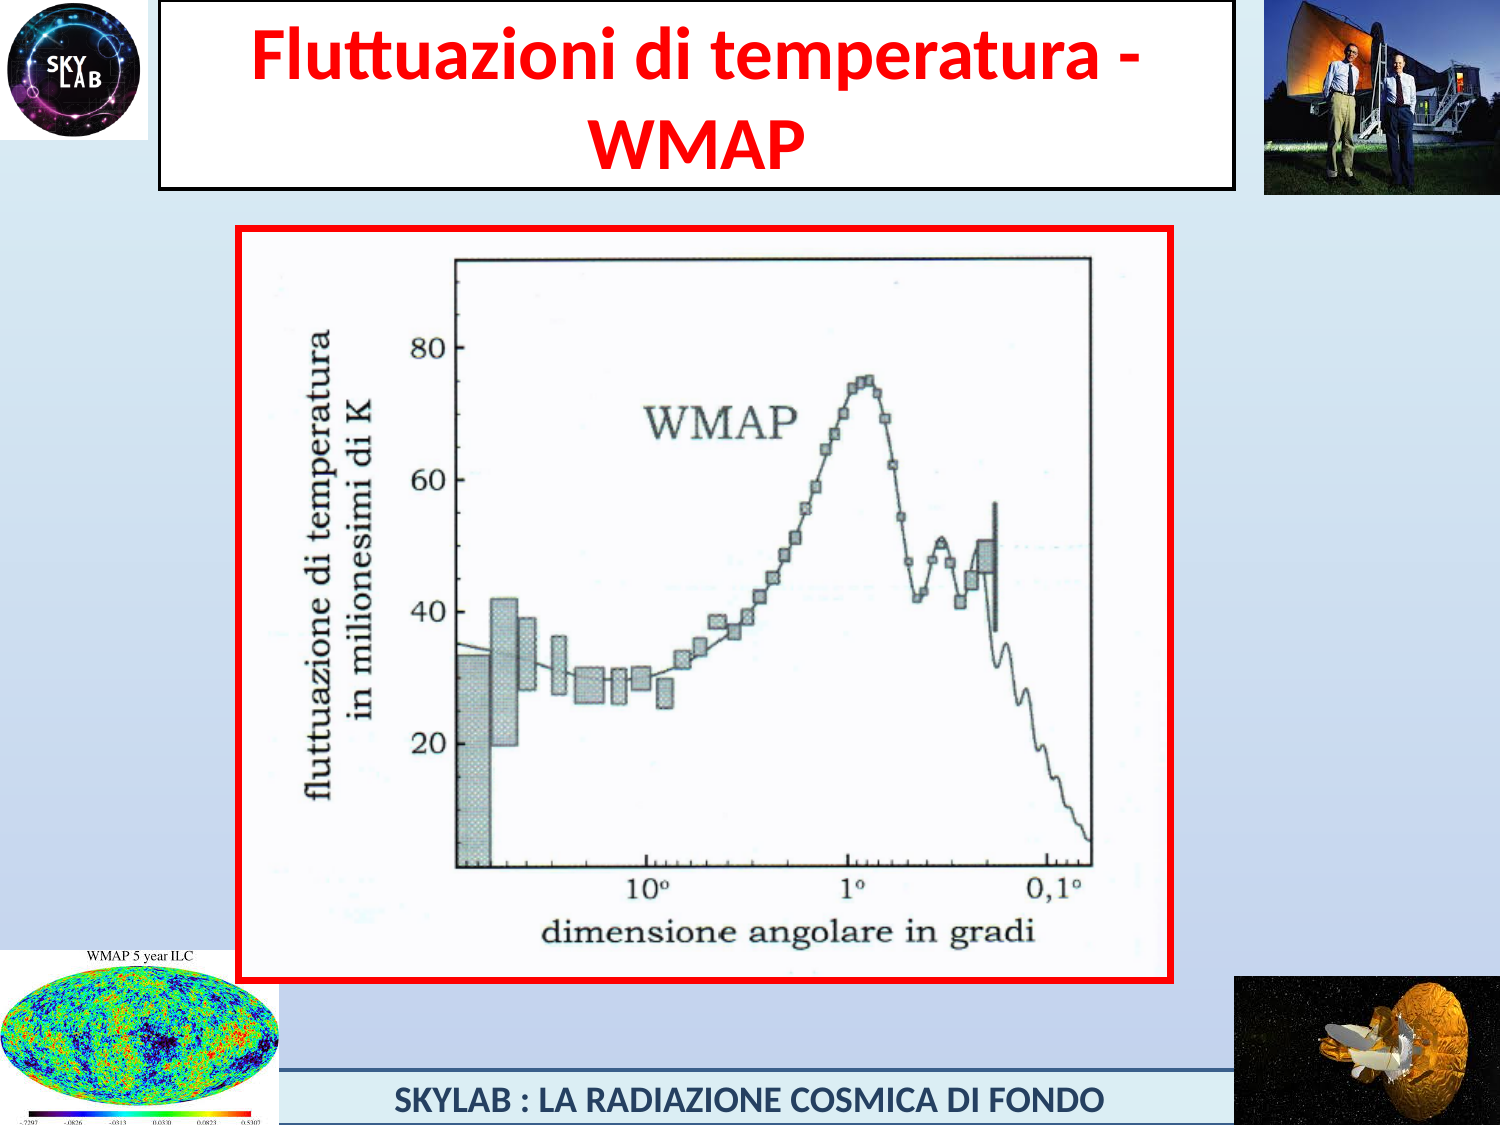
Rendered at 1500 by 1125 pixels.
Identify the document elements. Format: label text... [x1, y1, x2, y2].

picture [0, 0, 148, 140]
title Fluttuazioni di temperatura - WMAP [158, 0, 1236, 191]
picture [1264, 0, 1500, 195]
picture [241, 231, 1168, 978]
picture [0, 950, 279, 1125]
picture [1234, 976, 1500, 1125]
